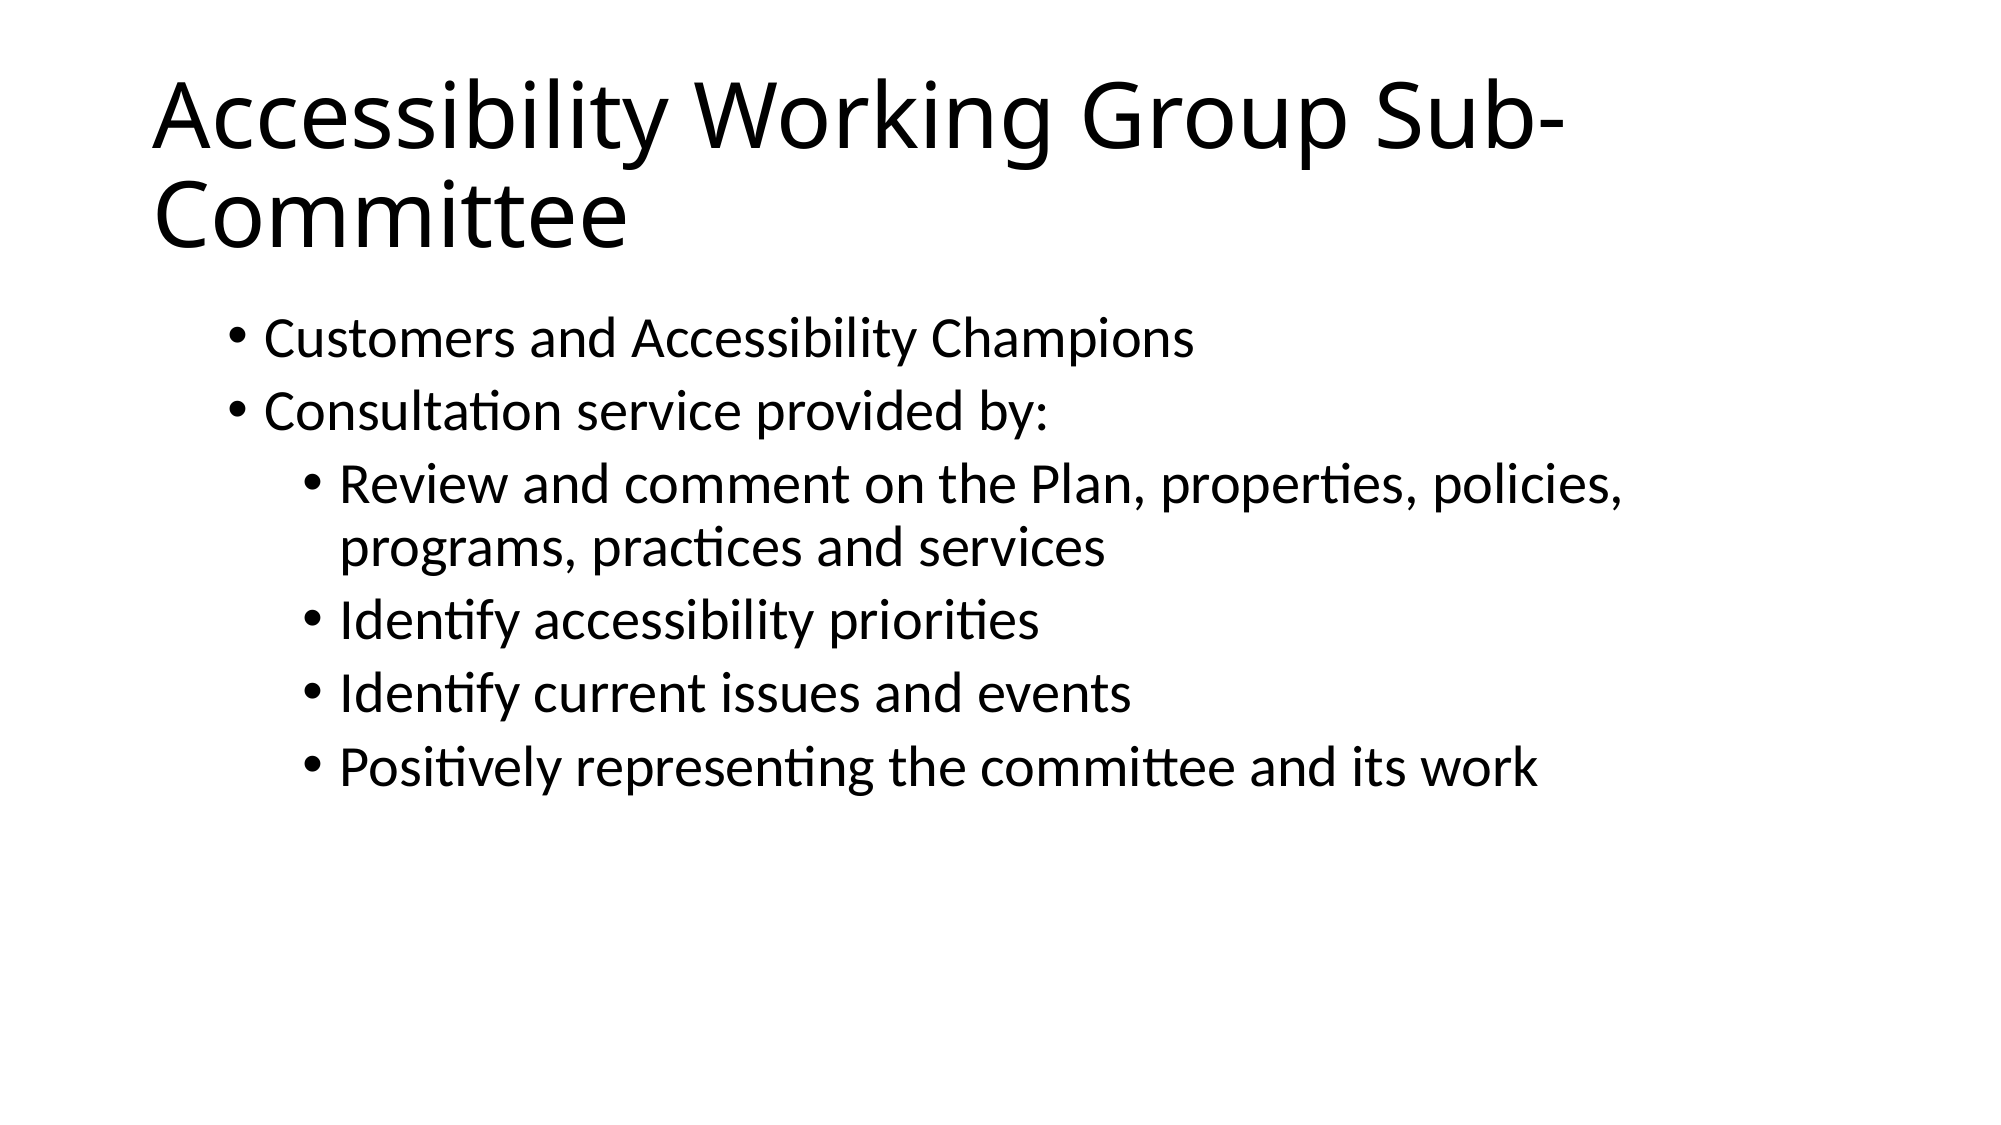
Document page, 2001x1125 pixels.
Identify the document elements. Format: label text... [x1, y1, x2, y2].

title Accessibility Working Group Sub-Committee [137, 59, 1863, 278]
list Customers and Accessibility Champions Consultation service provided by: Review and comment on the Plan, properties, policies, programs, practices and services Identify accessibility priorities Identify current issues and events Positively representing the committee and its work [137, 299, 1863, 1014]
